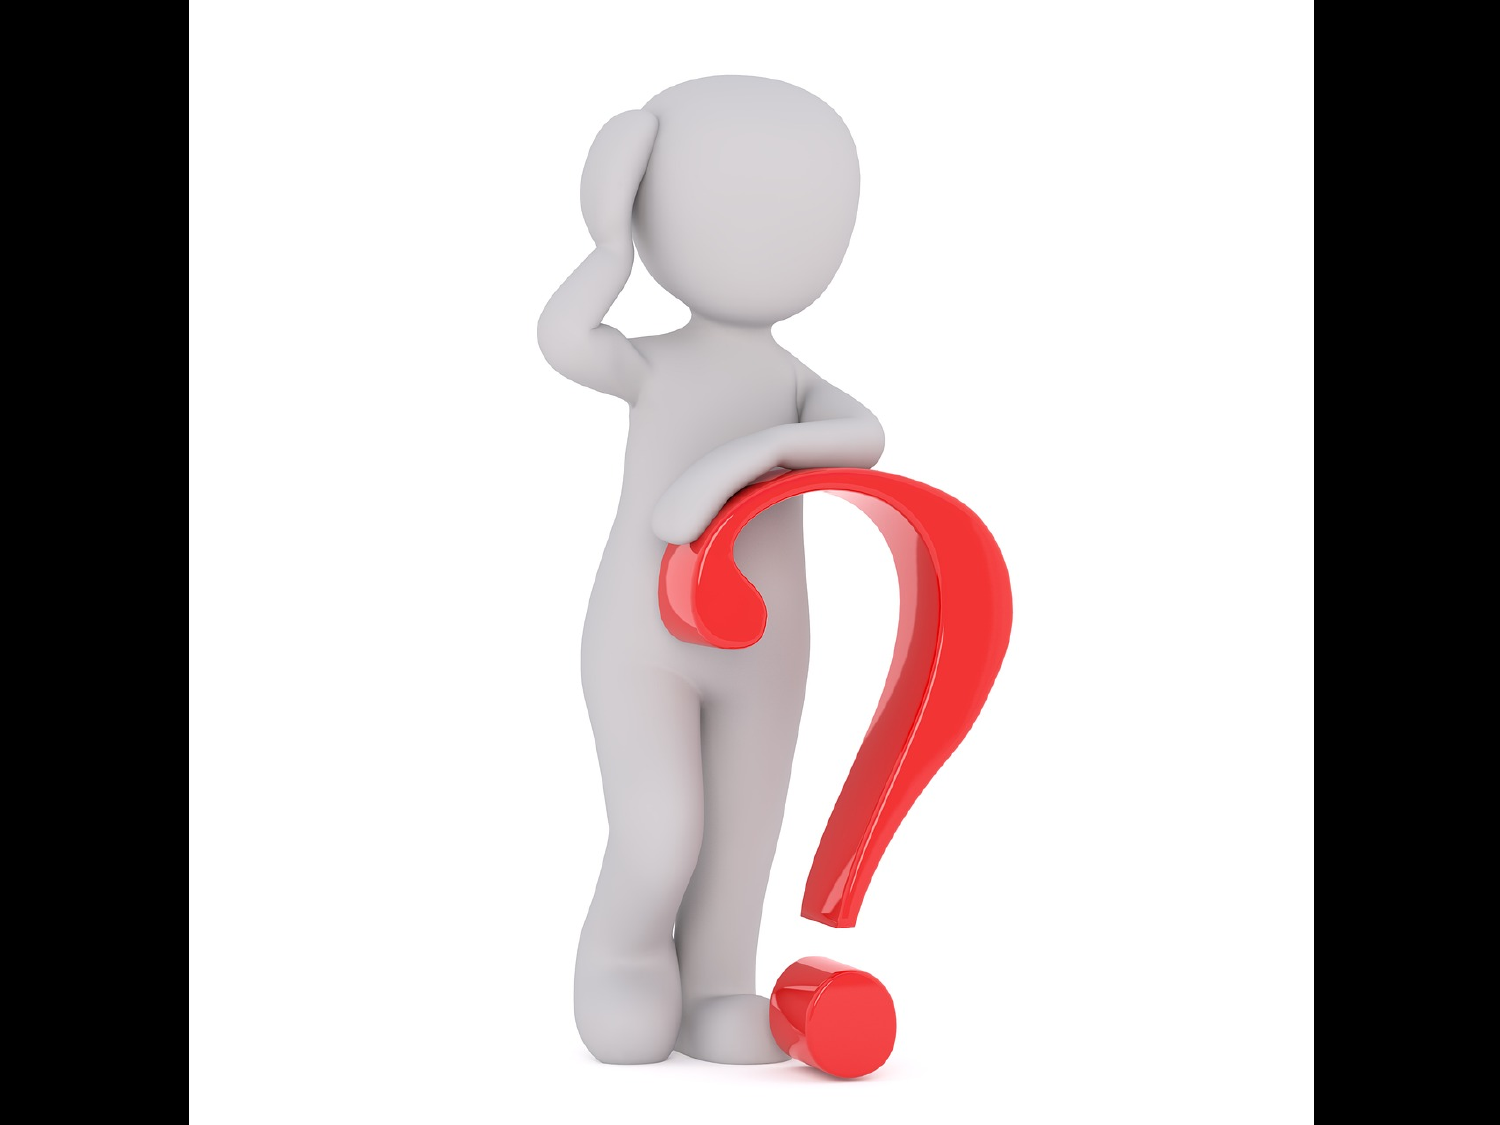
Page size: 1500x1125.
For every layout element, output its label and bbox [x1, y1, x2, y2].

picture [188, 0, 1315, 1125]
